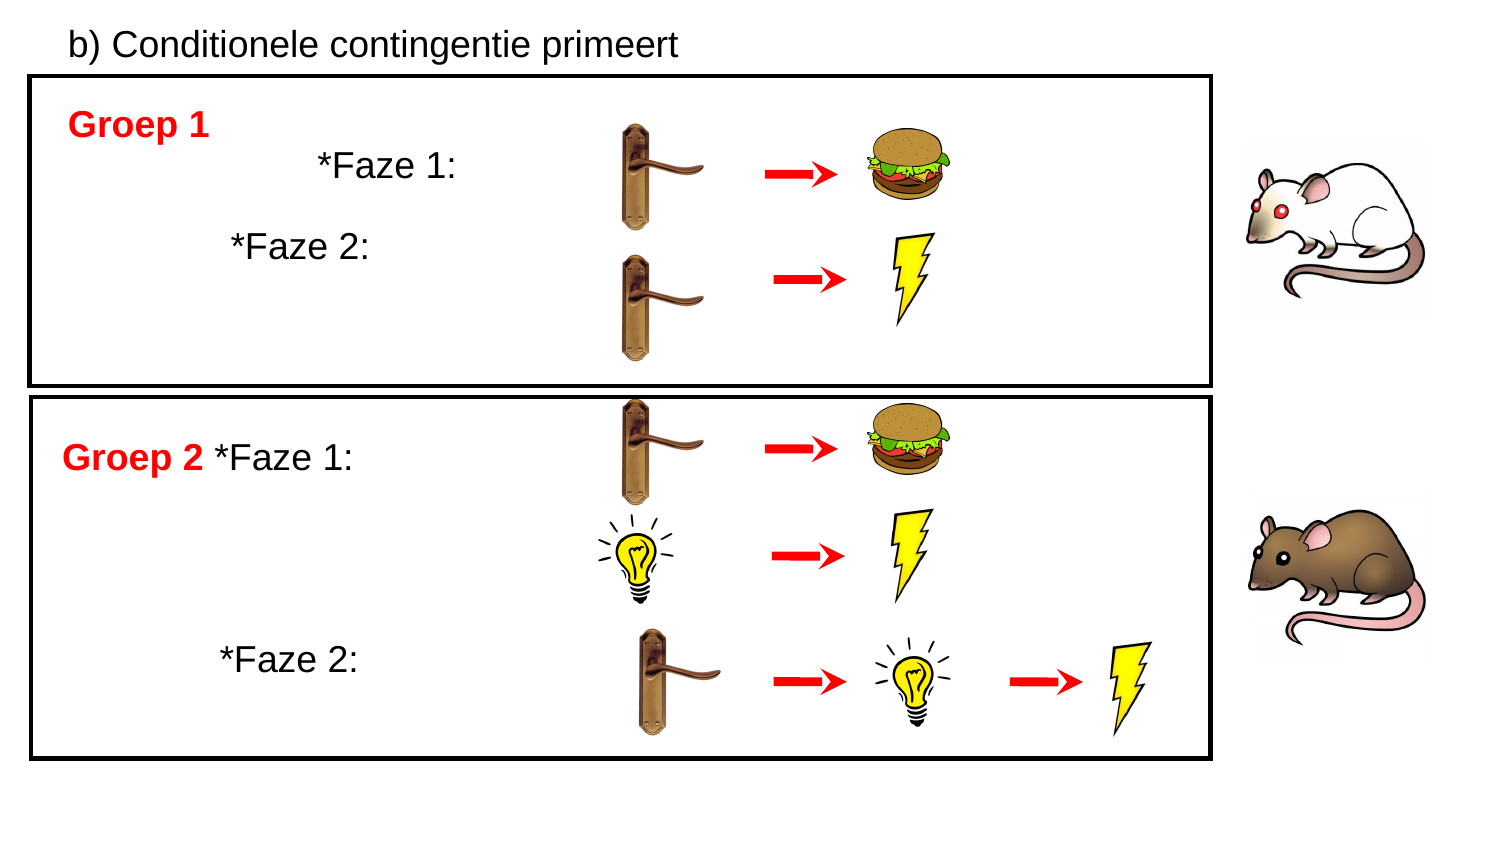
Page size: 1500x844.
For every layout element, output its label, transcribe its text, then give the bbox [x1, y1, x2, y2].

picture [1245, 141, 1426, 321]
text_box b) Conditionele contingentie primeert Groep 1 *Faze 1: *Faze 2: [53, 17, 1471, 343]
picture [619, 120, 706, 234]
picture [864, 507, 950, 605]
picture [619, 394, 706, 508]
picture [865, 230, 952, 329]
text_box [29, 76, 1211, 387]
picture [619, 251, 706, 365]
text_box [30, 396, 1211, 759]
picture [867, 128, 951, 200]
picture [1248, 488, 1427, 667]
text_box Groep 2 *Faze 1: *Faze 2: [47, 430, 798, 738]
picture [1082, 640, 1169, 739]
picture [867, 403, 951, 475]
picture [596, 512, 675, 605]
picture [873, 635, 952, 729]
picture [636, 625, 723, 739]
